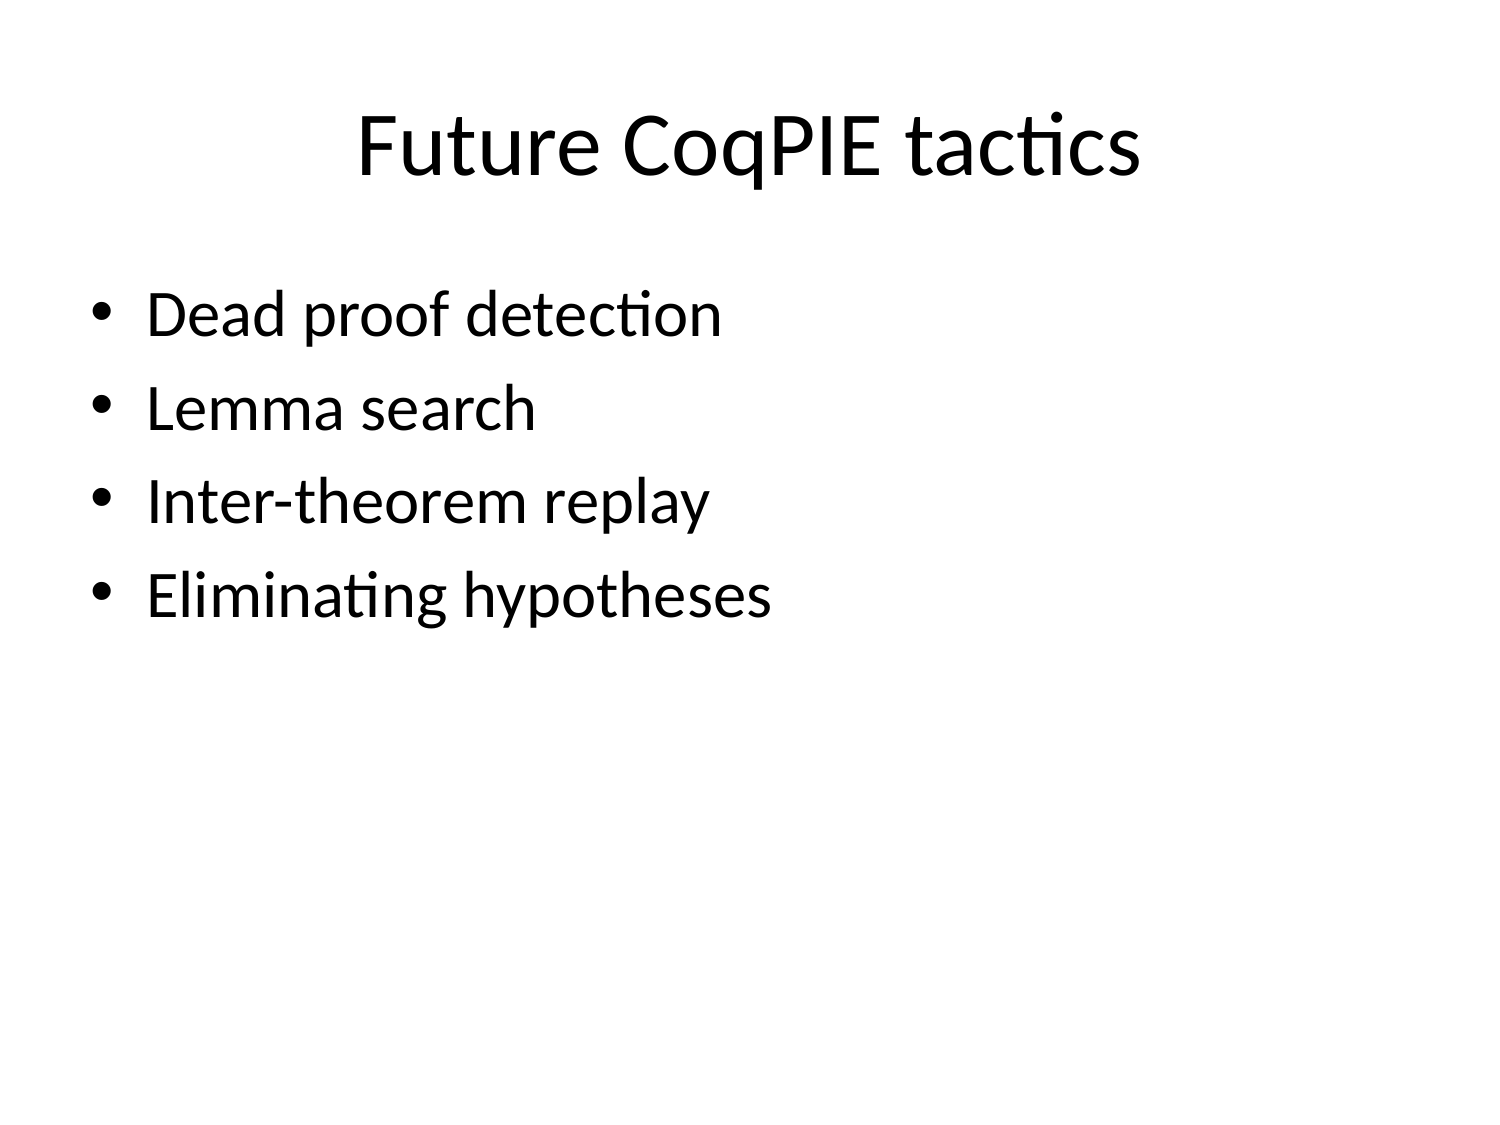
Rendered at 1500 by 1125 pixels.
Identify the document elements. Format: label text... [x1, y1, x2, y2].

list Dead proof detection Lemma search Inter-theorem replay Eliminating hypotheses [75, 262, 1425, 1005]
title Future CoqPIE tactics [75, 45, 1425, 233]
